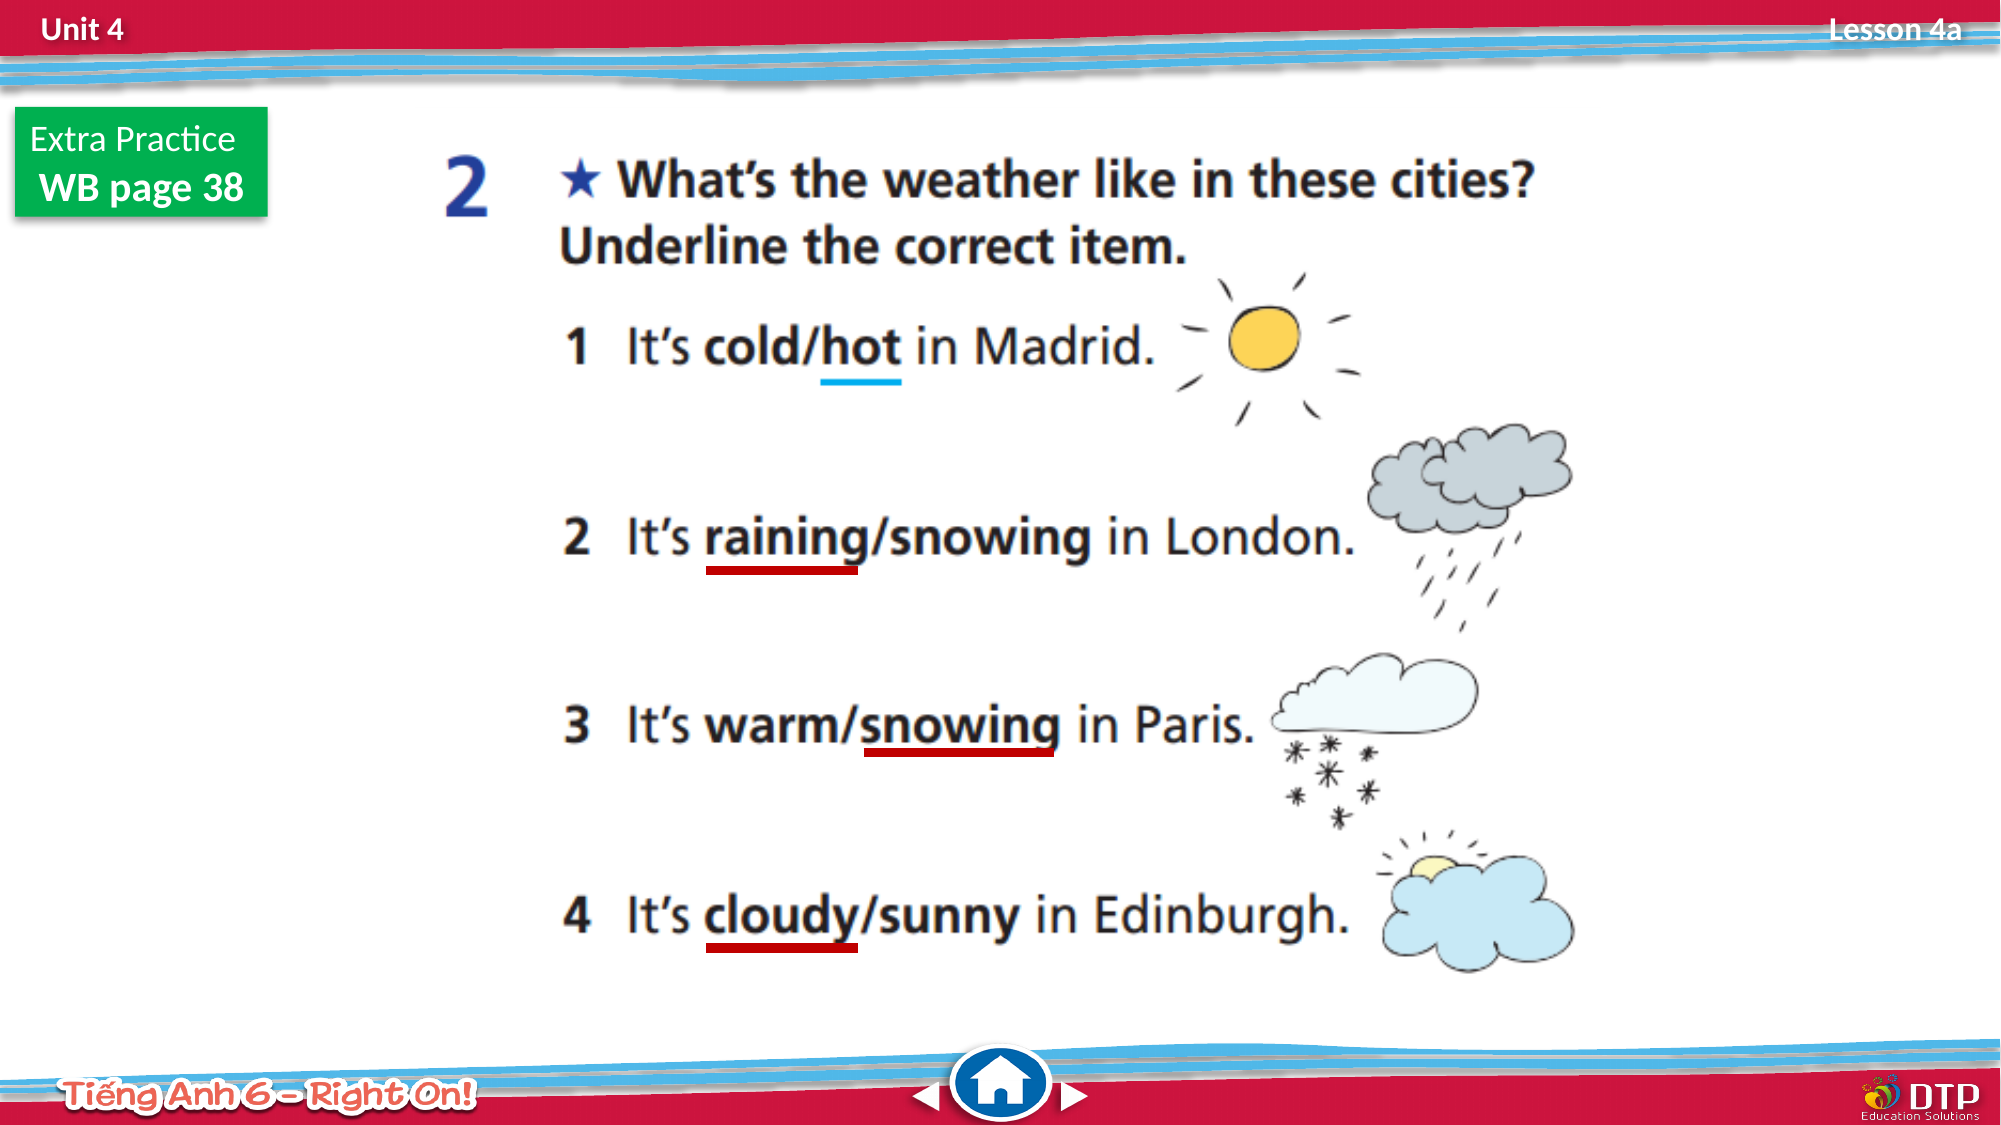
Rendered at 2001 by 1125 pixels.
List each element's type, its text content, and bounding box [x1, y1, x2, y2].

text_box Extra Practice WB page 38 [15, 106, 268, 217]
picture [0, 0, 2000, 1125]
